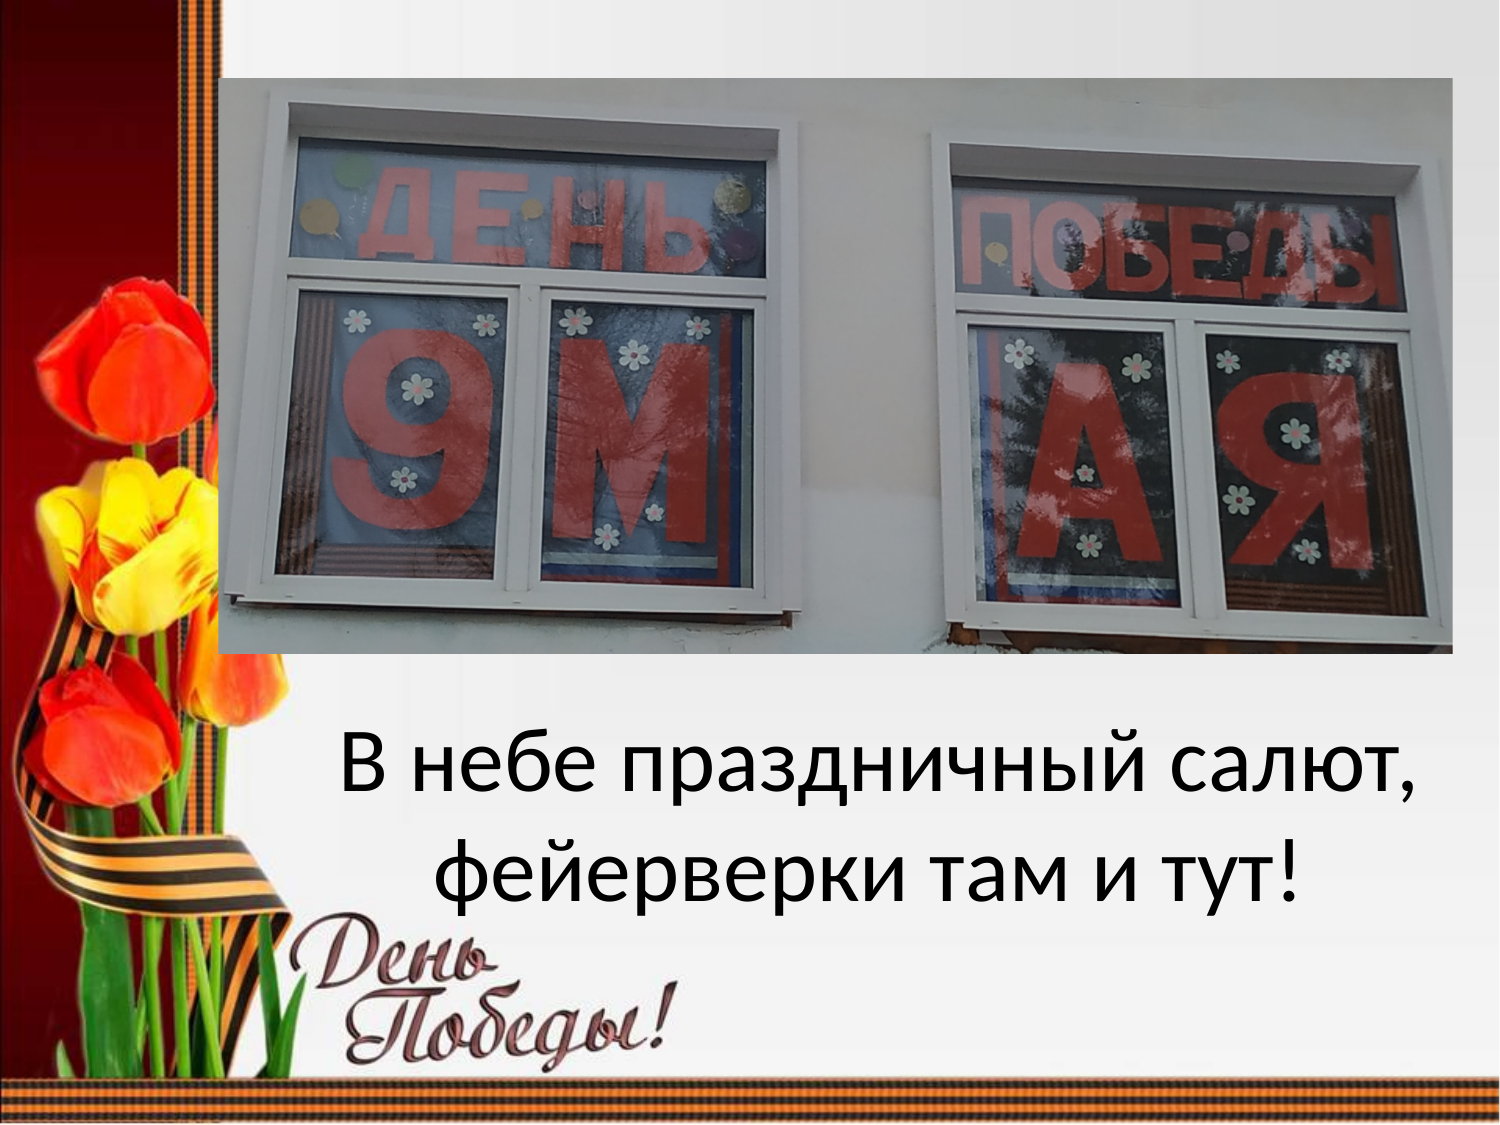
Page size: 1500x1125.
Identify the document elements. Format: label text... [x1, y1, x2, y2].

picture [0, 0, 1500, 1125]
text_box В небе праздничный салют, фейерверки там и тут! [312, 692, 1447, 927]
